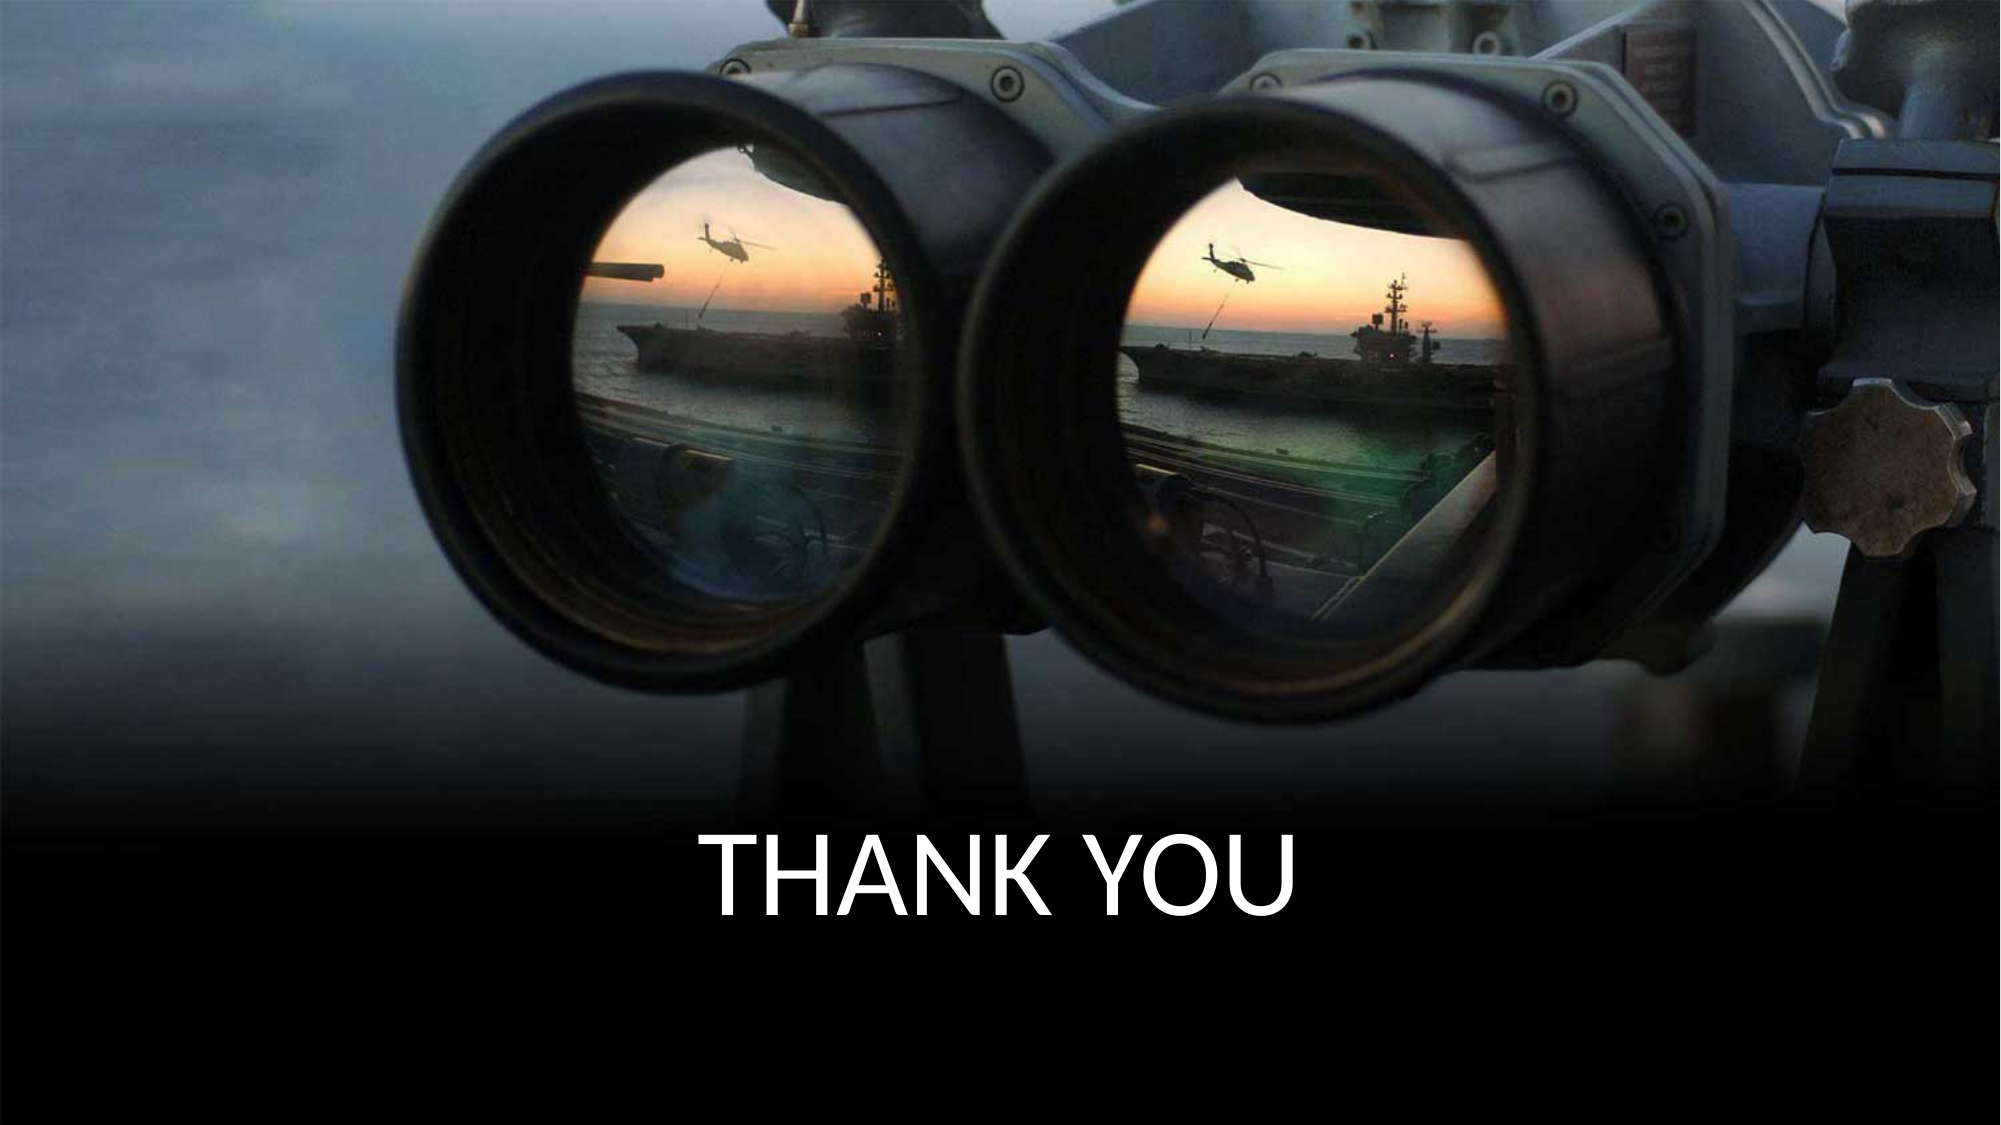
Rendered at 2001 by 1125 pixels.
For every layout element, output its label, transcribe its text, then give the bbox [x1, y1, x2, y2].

picture [0, 0, 2001, 1125]
text_box THANK YOU [0, 783, 2000, 948]
